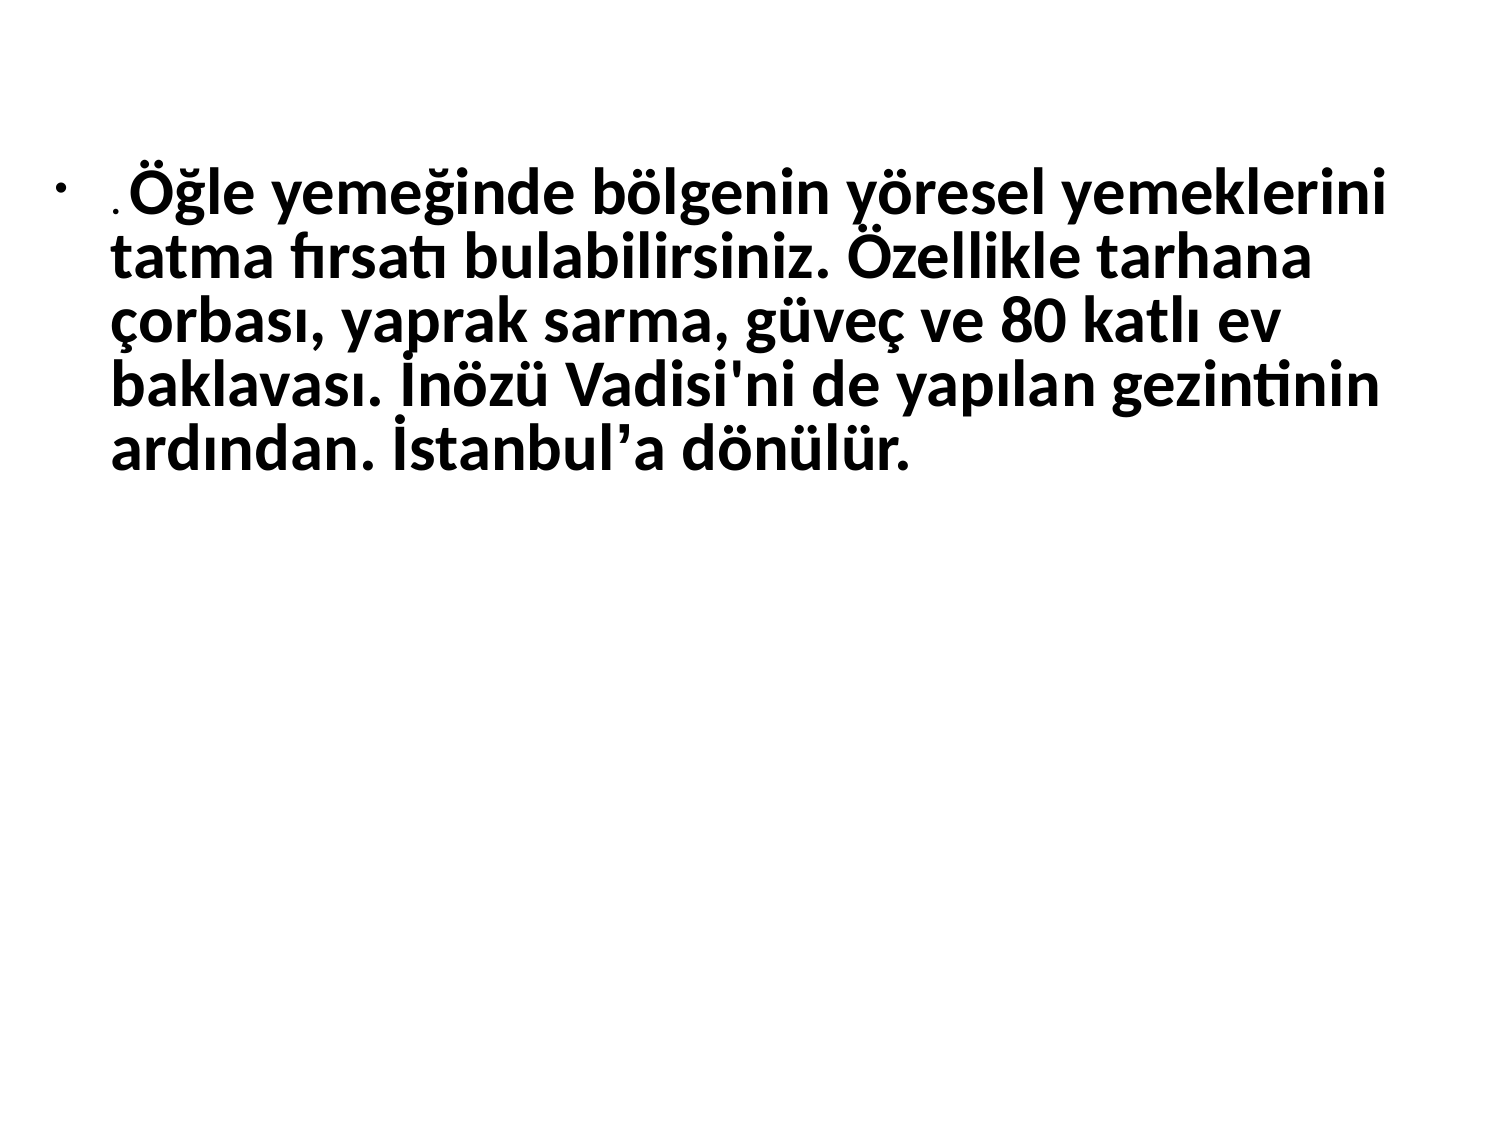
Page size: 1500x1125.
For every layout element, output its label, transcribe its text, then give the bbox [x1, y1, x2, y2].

list . Öğle yemeğinde bölgenin yöresel yemeklerini tatma fırsatı bulabilirsiniz. Özellikle tarhana çorbası, yaprak sarma, güveç ve 80 katlı ev baklavası. İnözü Vadisi'ni de yapılan gezintinin ardından. İstanbul’a dönülür. [39, 155, 1480, 1032]
